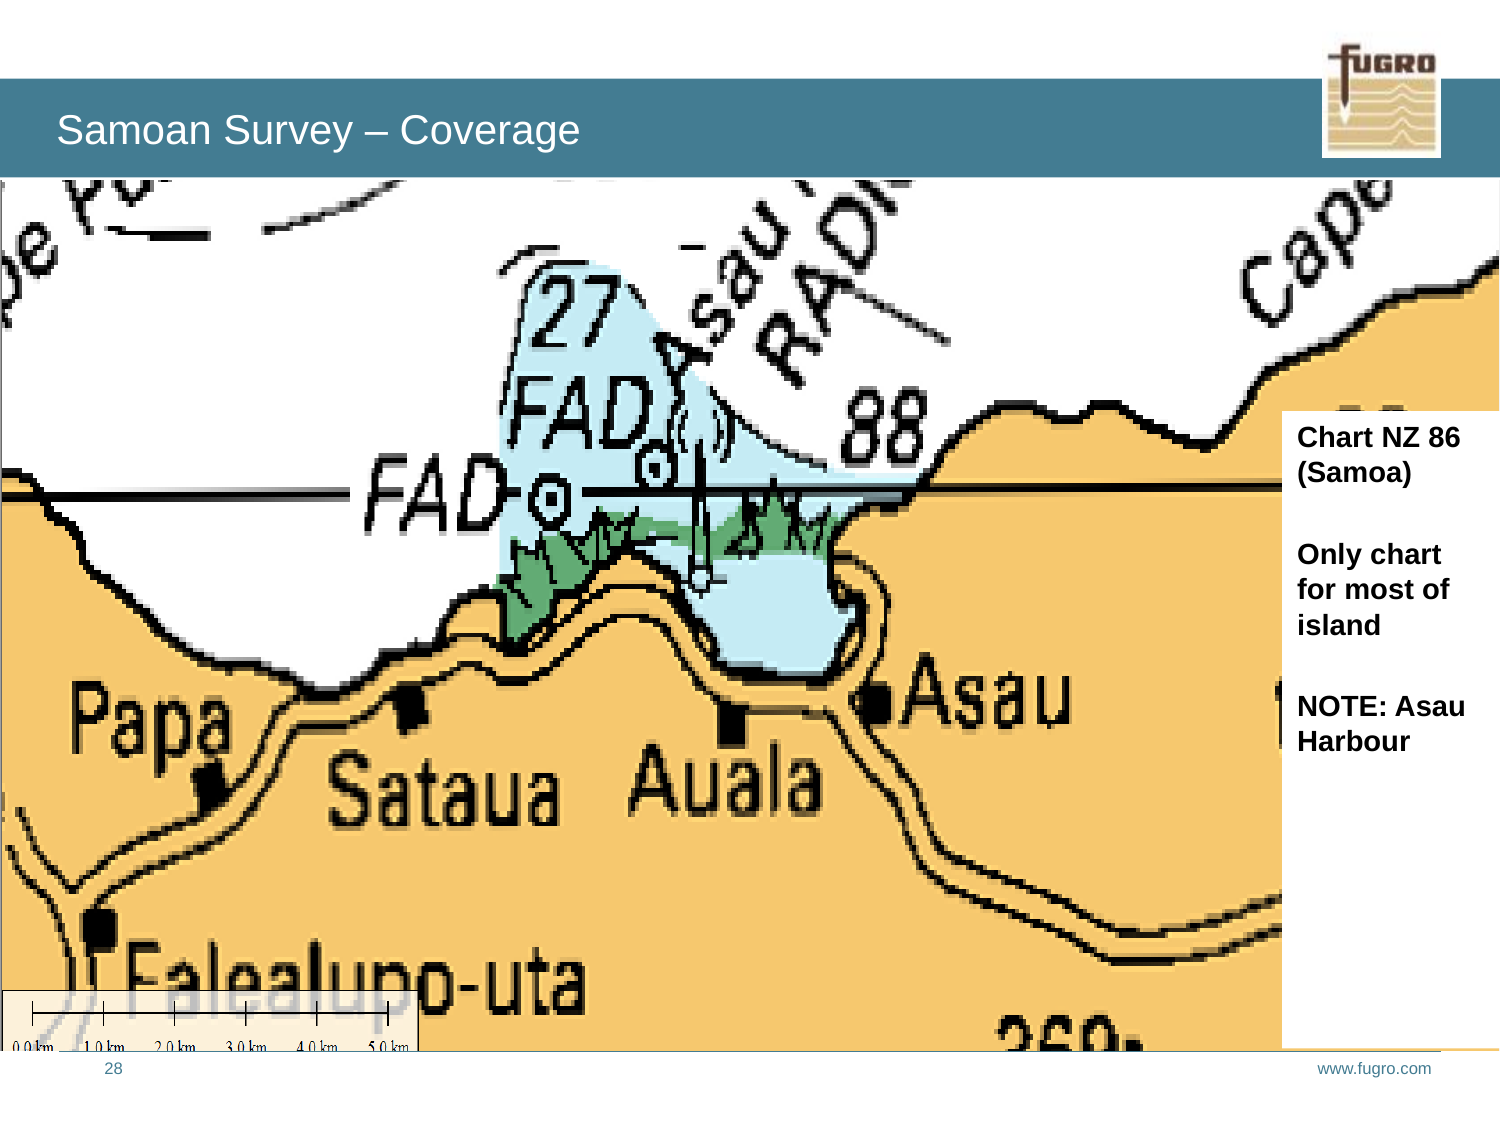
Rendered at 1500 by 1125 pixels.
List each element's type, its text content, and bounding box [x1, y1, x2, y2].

picture [0, 180, 1500, 1051]
title Samoan Survey – Coverage [41, 78, 1265, 178]
picture [1322, 0, 1441, 158]
